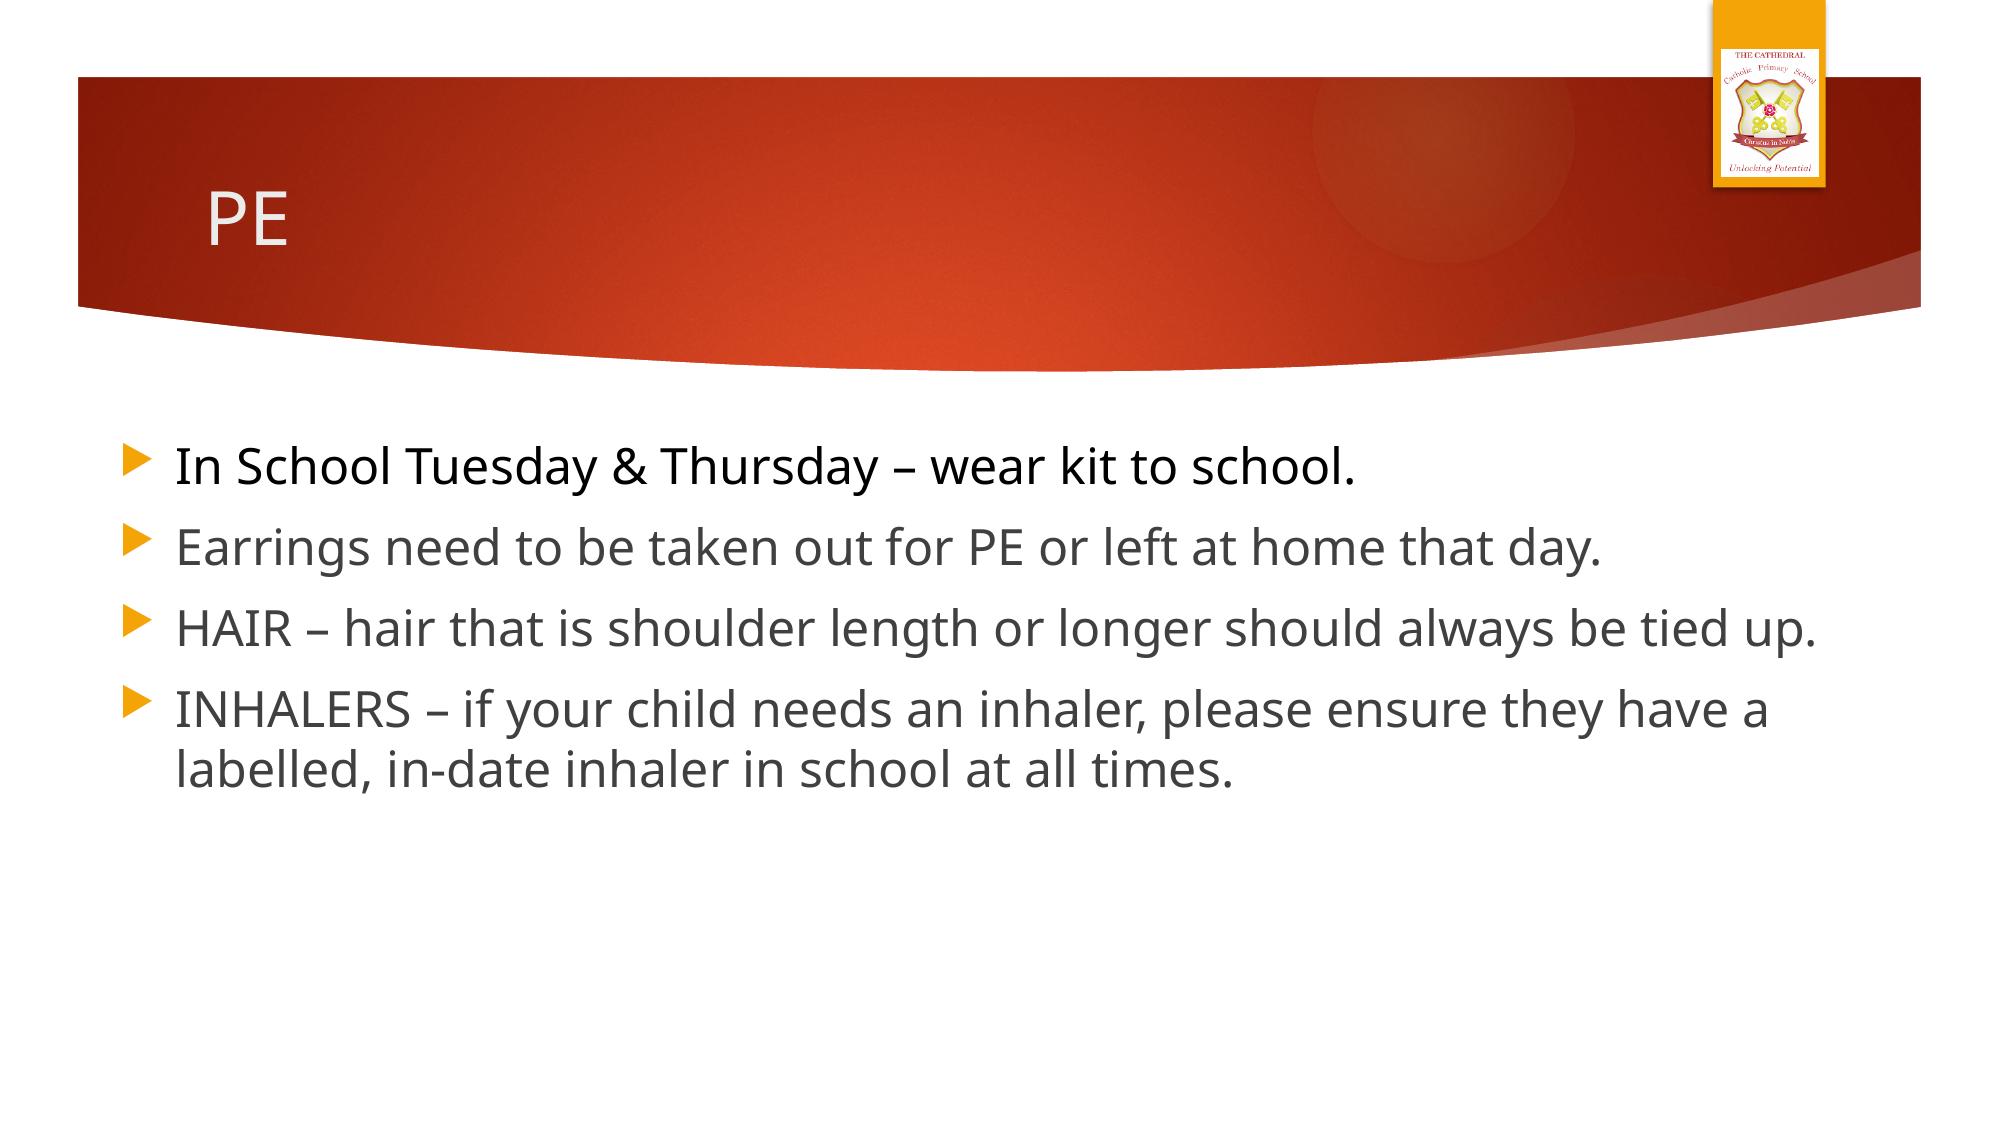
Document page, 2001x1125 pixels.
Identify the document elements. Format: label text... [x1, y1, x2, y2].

title PE [189, 155, 1627, 275]
picture [1720, 48, 1819, 178]
list In School Tuesday & Thursday – wear kit to school. Earrings need to be taken out for PE or left at home that day. HAIR – hair that is shoulder length or longer should always be tied up. INHALERS – if your child needs an inhaler, please ensure they have a labelled, in-date inhaler in school at all times. [104, 427, 1901, 1087]
